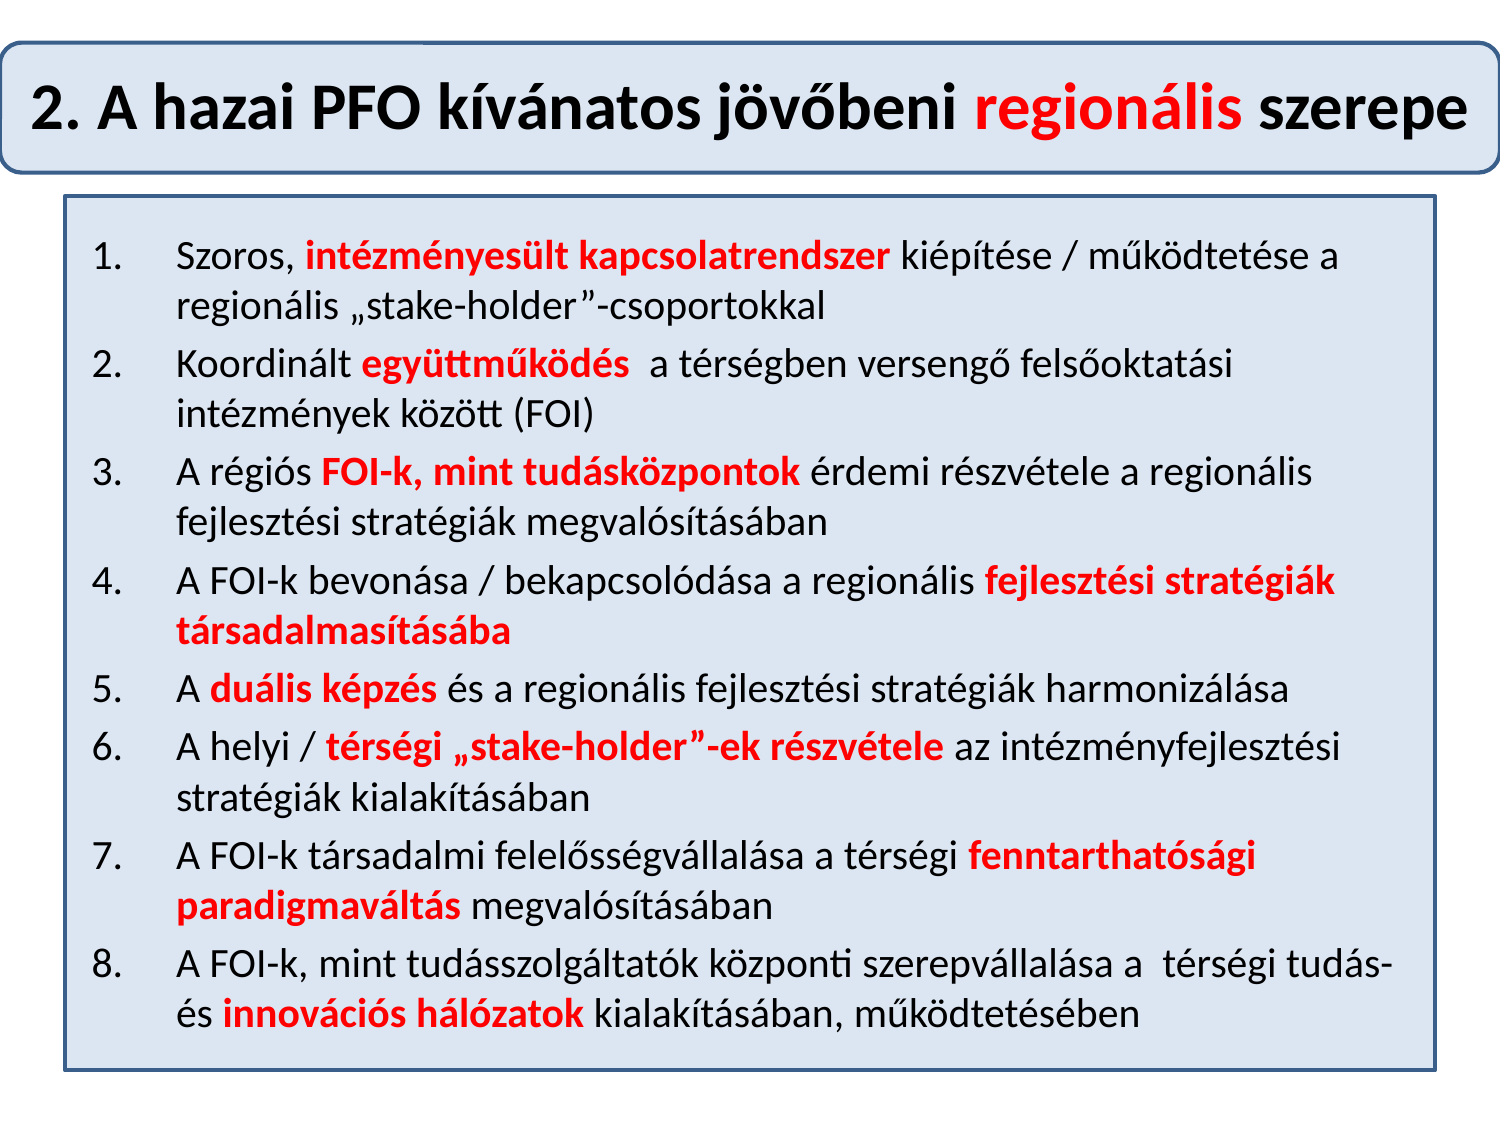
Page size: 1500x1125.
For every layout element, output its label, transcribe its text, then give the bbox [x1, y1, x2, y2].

text_box [63, 194, 1437, 1072]
list Szoros, intézményesült kapcsolatrendszer kiépítése / működtetése a regionális „stake-holder”-csoportokkal Koordinált együttműködés a térségben versengő felsőoktatási intézmények között (FOI) A régiós FOI-k, mint tudásközpontok érdemi részvétele a regionális fejlesztési stratégiák megvalósításában A FOI-k bevonása / bekapcsolódása a regionális fejlesztési stratégiák társadalmasításába A duális képzés és a regionális fejlesztési stratégiák harmonizálása A helyi / térségi „stake-holder”-ek részvétele az intézményfejlesztési stratégiák kialakításában A FOI-k társadalmi felelősségvállalása a térségi fenntarthatósági paradigmaváltás megvalósításában A FOI-k, mint tudásszolgáltatók központi szerepvállalása a térségi tudás- és innovációs hálózatok kialakításában, működtetésében [76, 219, 1412, 1059]
title 2. A hazai PFO kívánatos jövőbeni regionális szerepe [0, 45, 1500, 161]
text_box [0, 161, 1500, 175]
text_box [8, 40, 1492, 45]
